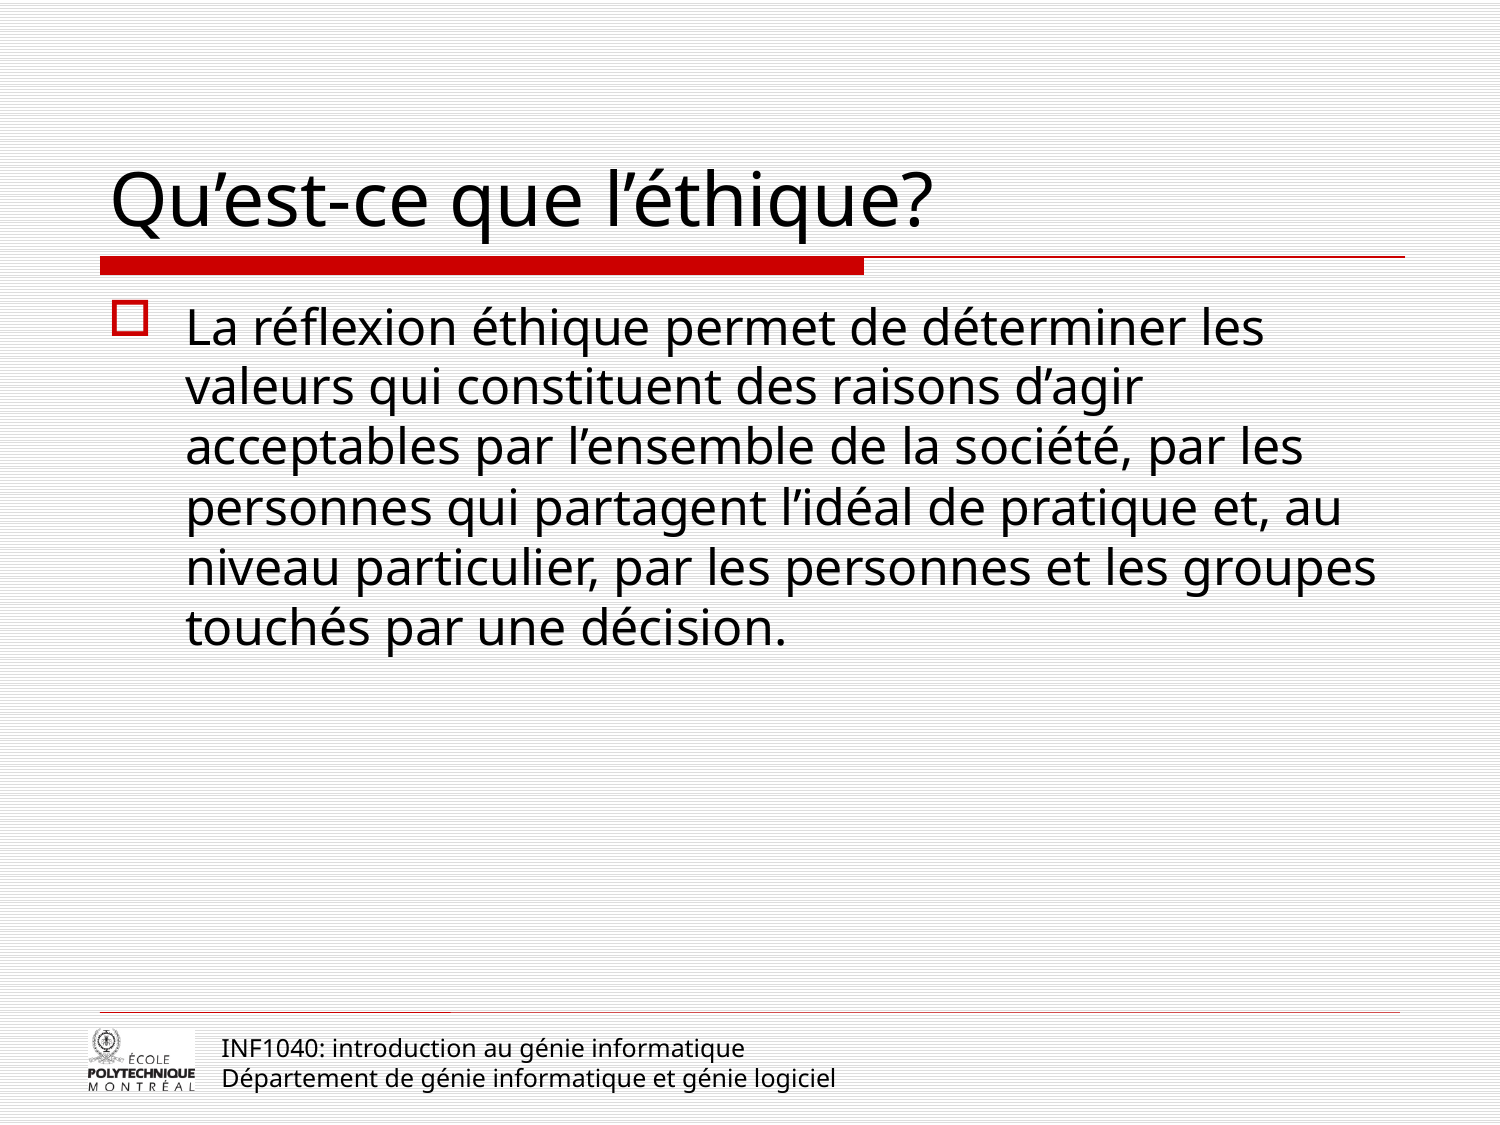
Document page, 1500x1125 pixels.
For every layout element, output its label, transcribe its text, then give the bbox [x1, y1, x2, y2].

picture [88, 1028, 195, 1091]
footer INF1040: introduction au génie informatique Département de génie informatique et génie logiciel [206, 1024, 988, 1101]
list La réflexion éthique permet de déterminer les valeurs qui constituent des raisons d’agir acceptables par l’ensemble de la société, par les personnes qui partagent l’idéal de pratique et, au niveau particulier, par les personnes et les groupes touchés par une décision. [92, 287, 1406, 988]
title Qu’est-ce que l’éthique? [94, 50, 1407, 250]
